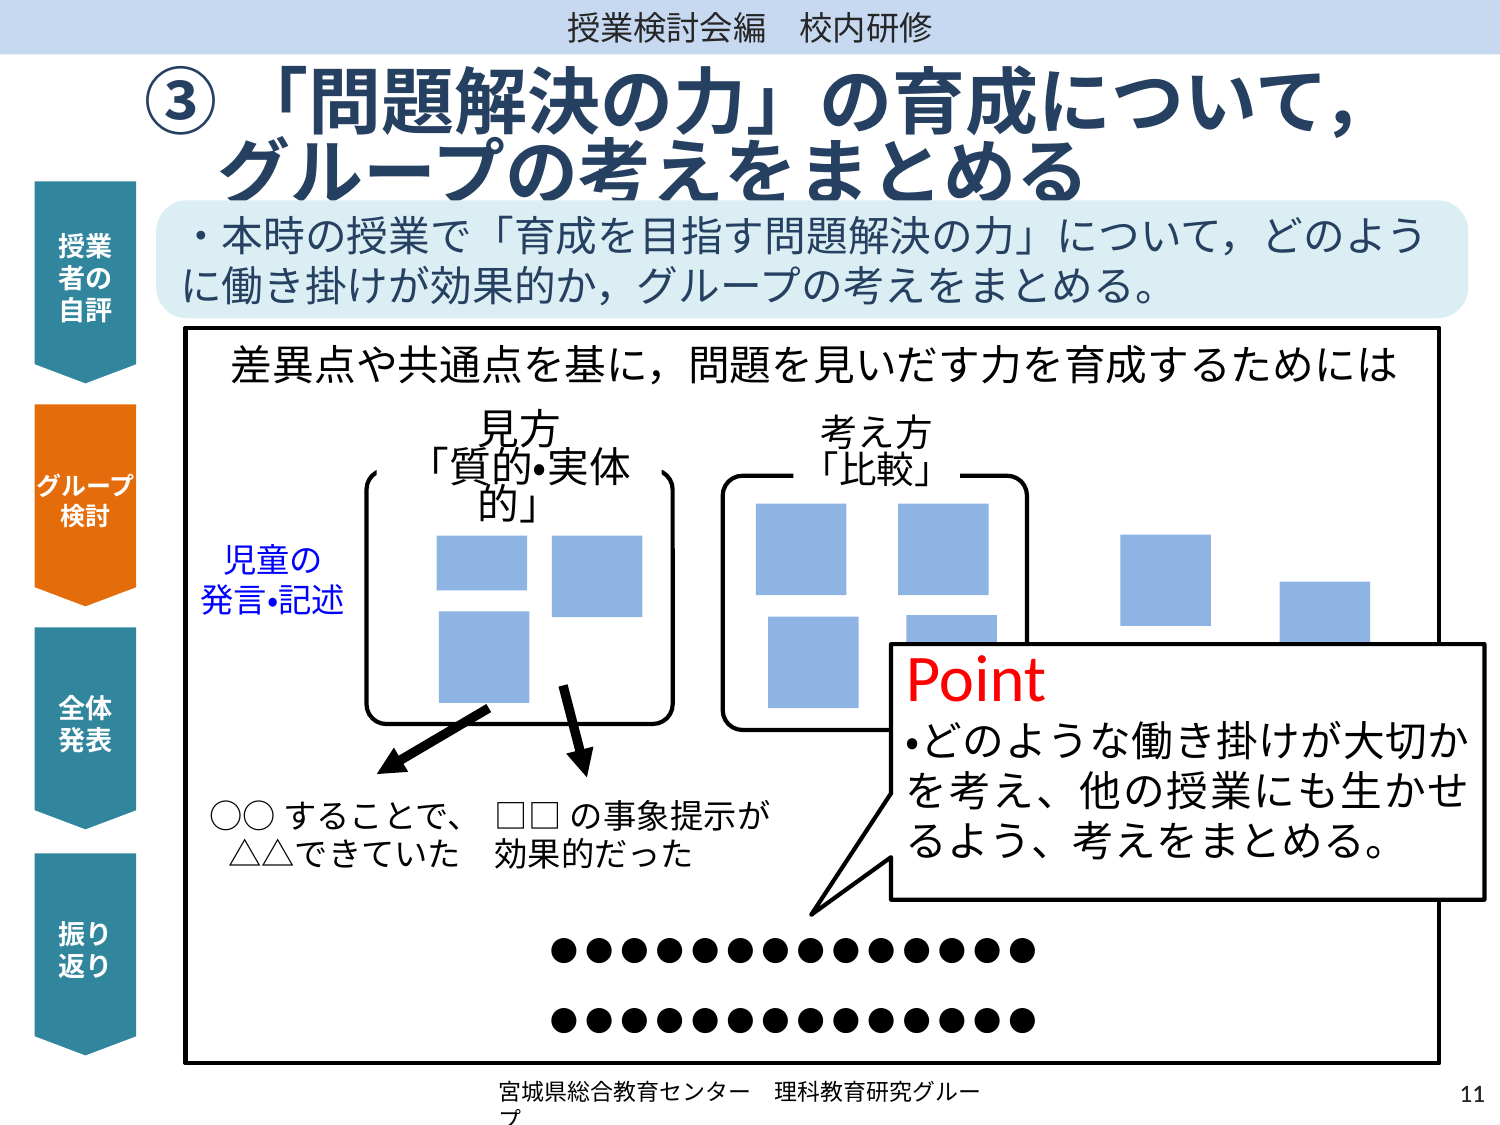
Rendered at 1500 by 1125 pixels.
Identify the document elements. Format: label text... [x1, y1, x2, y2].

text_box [376, 707, 489, 775]
text_box 児童の 発言・記述 [182, 531, 361, 627]
text_box ●●●●●●●●●●●●●● ●●●●●●●●●●●●●● [326, 901, 1260, 1057]
text_box [1278, 580, 1372, 642]
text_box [722, 408, 1028, 731]
text_box Point ・どのような働き掛けが大切かを考え、他の授業にも生かせるよう、考えをまとめる。 [809, 642, 1487, 917]
text_box [183, 326, 1441, 642]
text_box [34, 181, 137, 1056]
text_box 差異点や共通点を基に，問題を見いだす力を育成するためには [204, 329, 1425, 414]
text_box ・本時の授業で「育成を目指す問題解決の力」について，どのように働き掛けが効果的か，グループの考えをまとめる。 [154, 198, 1471, 321]
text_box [562, 685, 588, 778]
text_box □□の事象提示が効果的だった [496, 790, 777, 881]
text_box [183, 414, 1441, 1065]
text_box [1118, 532, 1213, 628]
text_box 10 [1149, 1062, 1500, 1123]
text_box ○○することで、△△できていた [194, 790, 496, 881]
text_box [366, 408, 673, 725]
text_box ③「問題解決の力」の育成について， グループの考えをまとめる [129, 64, 1439, 171]
